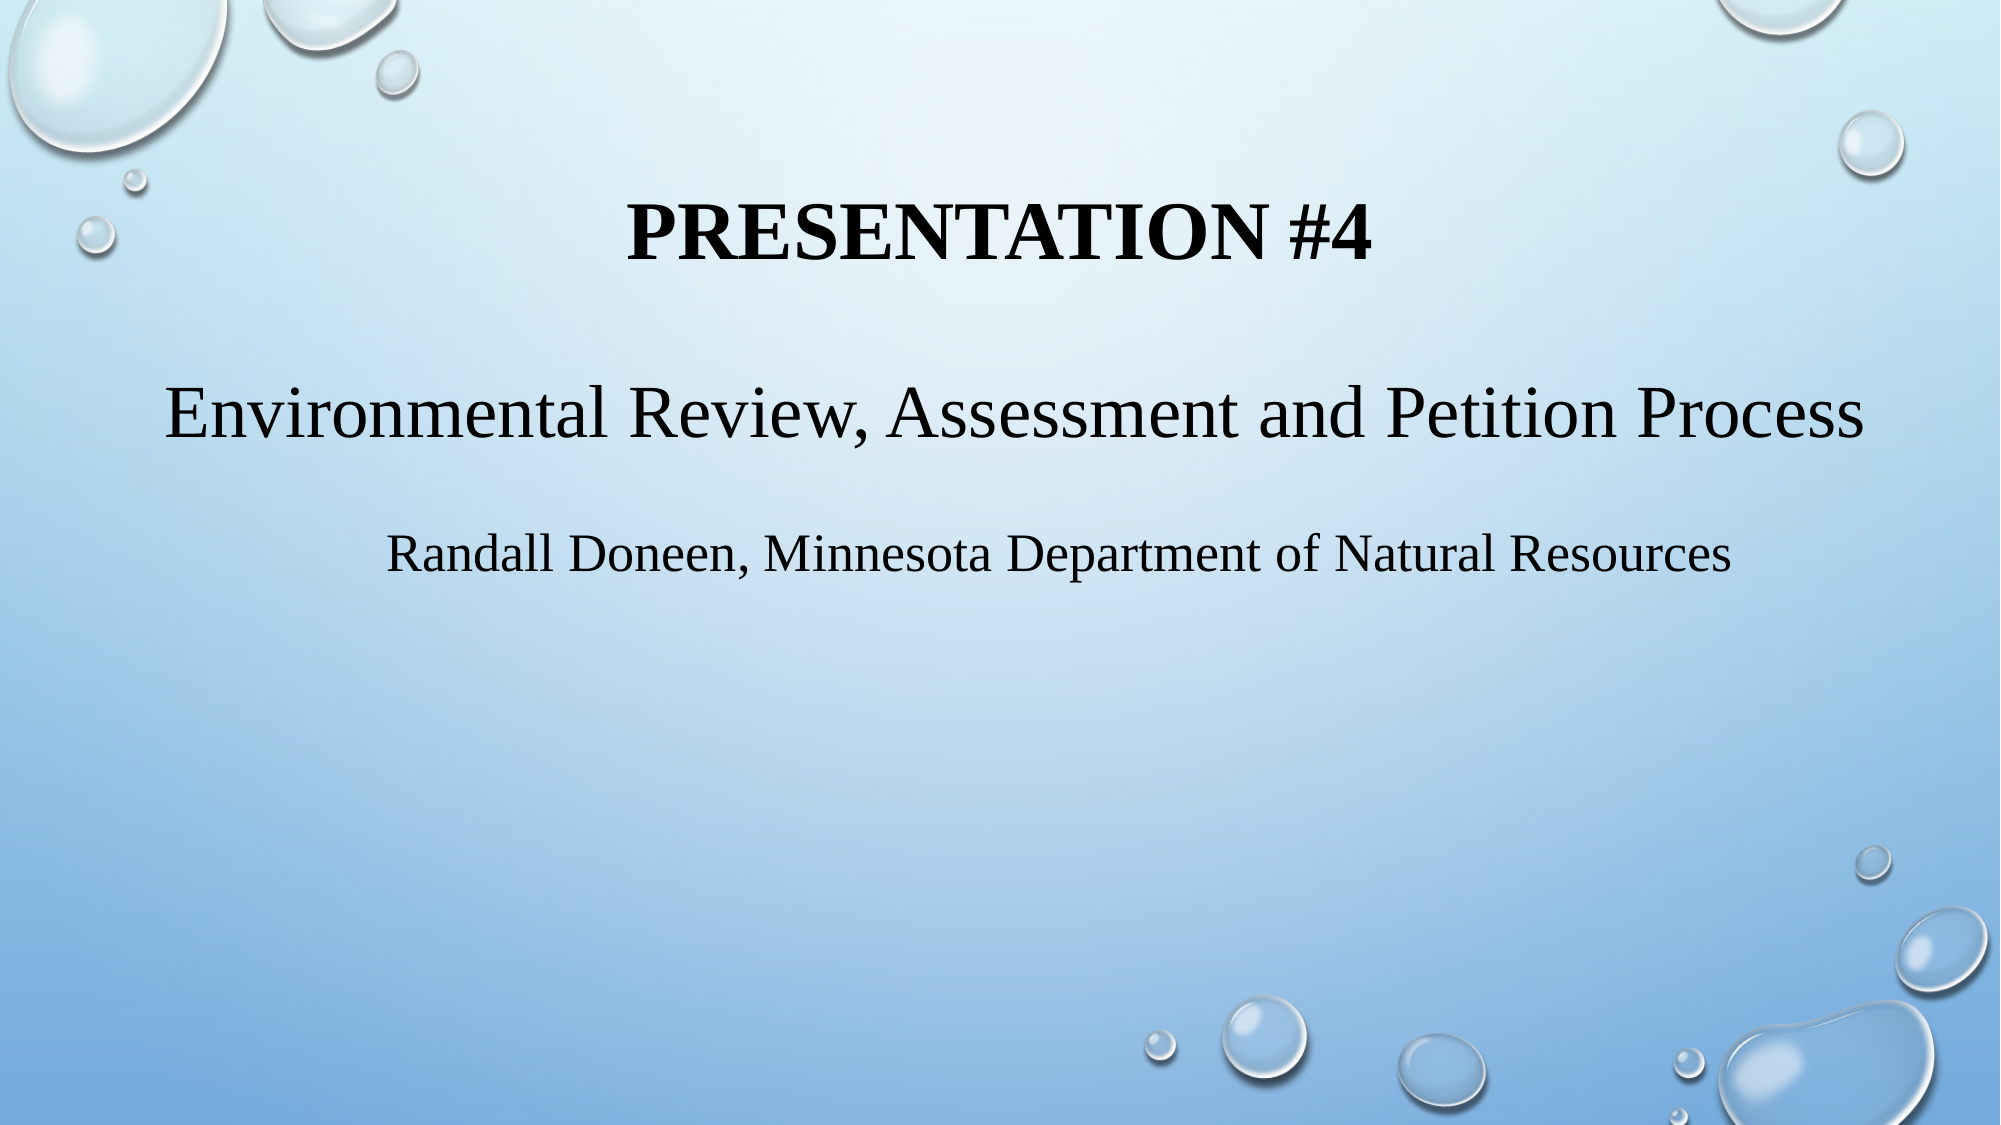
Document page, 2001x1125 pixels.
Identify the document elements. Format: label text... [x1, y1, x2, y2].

picture [0, 0, 2000, 1125]
title Presentation #4 [149, 101, 1851, 354]
list Environmental Review, Assessment and Petition Process Randall Doneen, Minnesota Department of Natural Resources [149, 354, 1896, 950]
